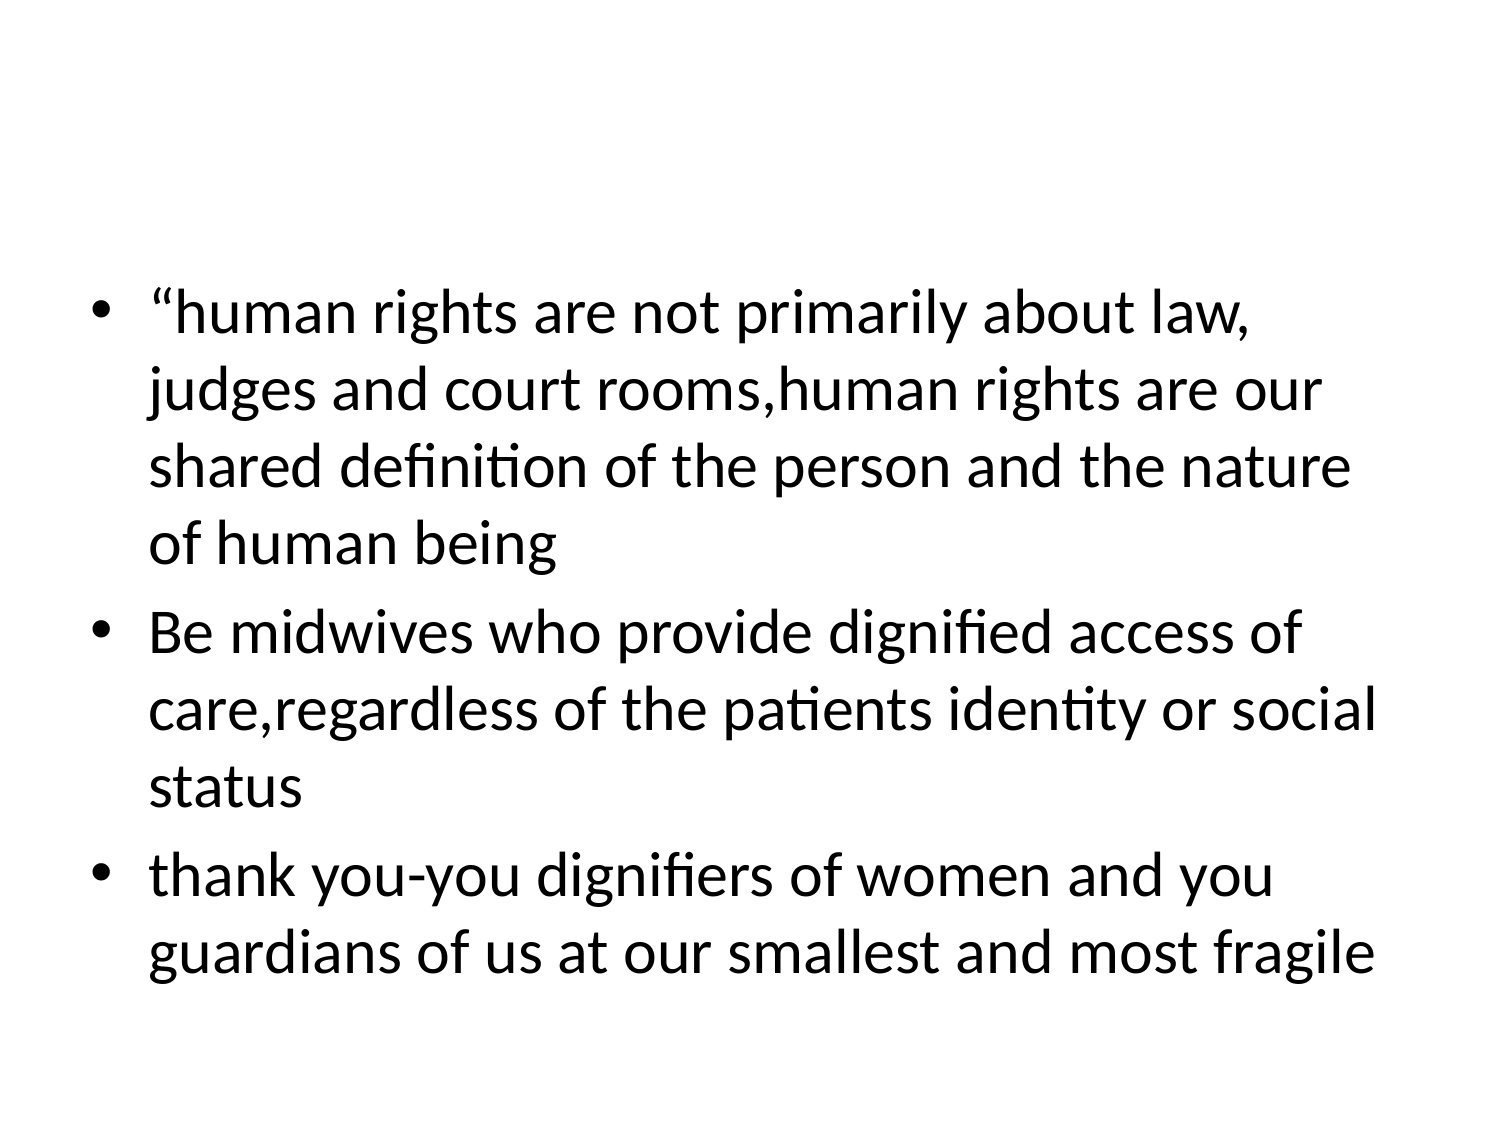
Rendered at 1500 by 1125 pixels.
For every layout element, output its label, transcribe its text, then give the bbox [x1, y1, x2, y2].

list “human rights are not primarily about law, judges and court rooms,human rights are our shared definition of the person and the nature of human being Be midwives who provide dignified access of care,regardless of the patients identity or social status thank you-you dignifiers of women and you guardians of us at our smallest and most fragile [75, 262, 1425, 1005]
